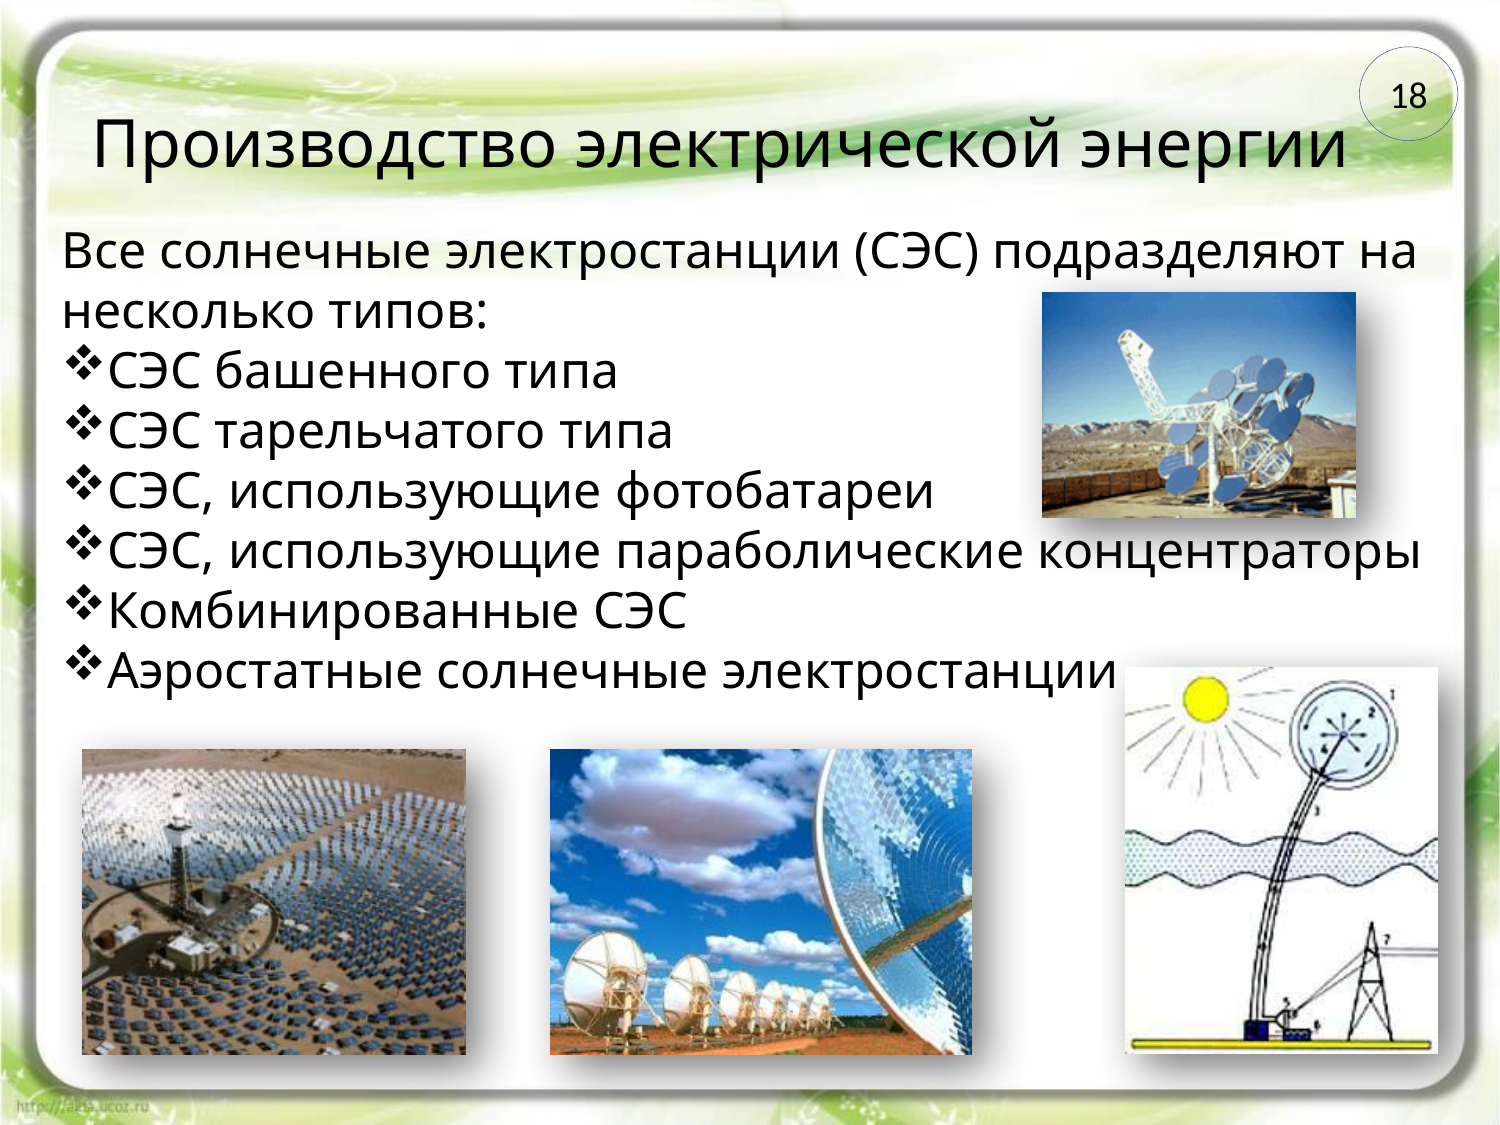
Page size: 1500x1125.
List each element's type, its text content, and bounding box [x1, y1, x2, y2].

picture [0, 0, 1500, 1125]
text_box Все солнечные электростанции (СЭС) подразделяют на несколько типов: СЭС башенного типа СЭС тарельчатого типа СЭС, использующие фотобатареи СЭС, использующие параболические концентраторы Комбинированные СЭС Аэростатные солнечные электростанции [46, 210, 1454, 706]
text_box 18 [1357, 44, 1460, 143]
text_box Производство электрической энергии [77, 93, 1366, 189]
